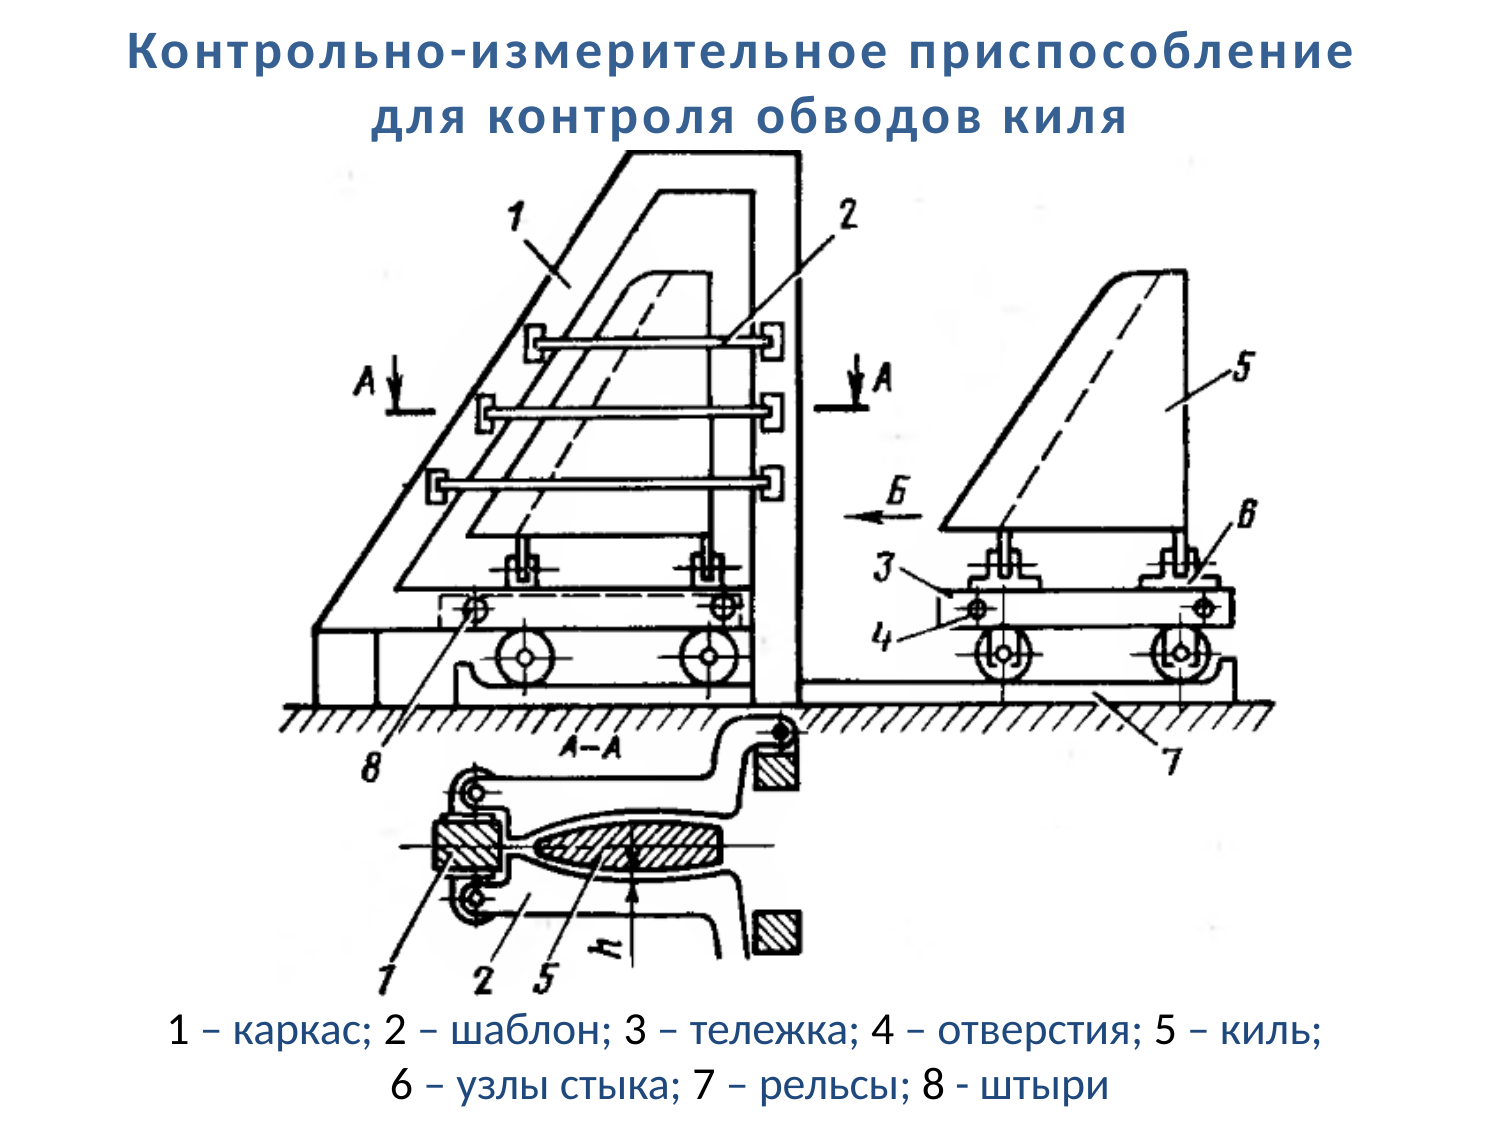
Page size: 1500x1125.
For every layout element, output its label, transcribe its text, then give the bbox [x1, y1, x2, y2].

picture [277, 150, 1282, 1000]
text_box Контрольно-измерительное приспособление для контроля обводов киля [0, 7, 1500, 149]
text_box 1 – каркас; 2 – шаблон; 3 – тележка; 4 – отверстия; 5 – киль; 6 – узлы стыка; 7 – рельсы; 8 - штыри [0, 991, 1500, 1117]
